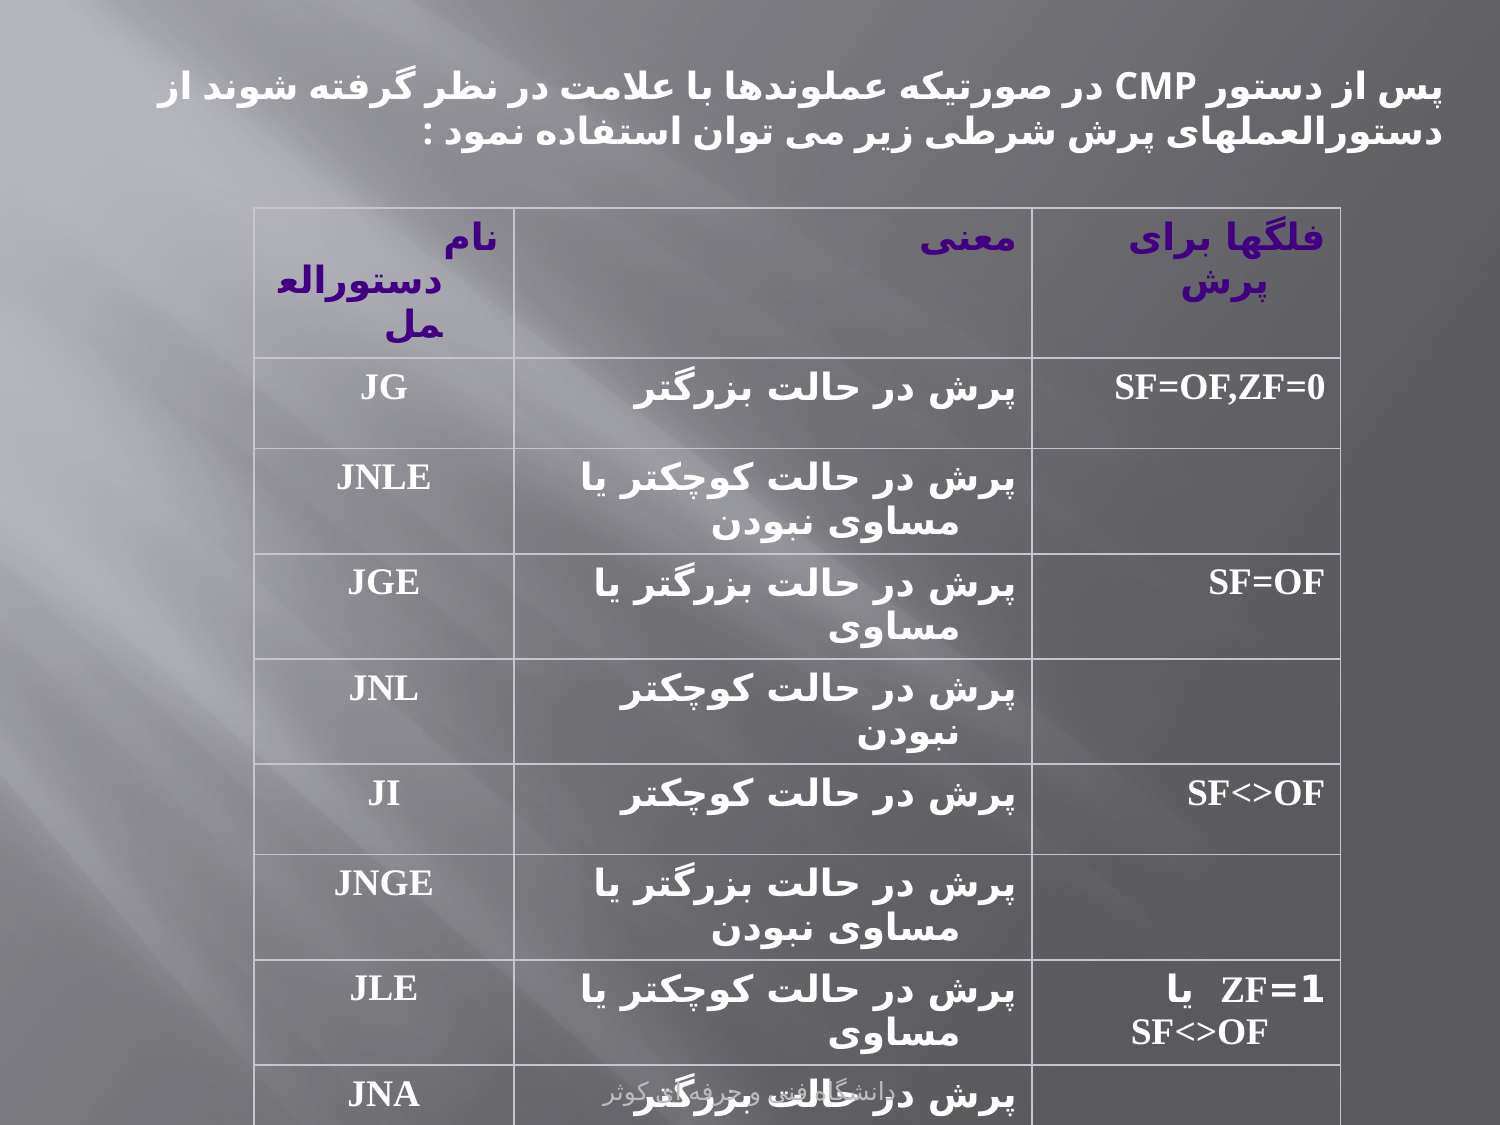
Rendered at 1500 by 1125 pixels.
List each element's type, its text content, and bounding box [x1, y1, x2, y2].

table_cell JNLE [255, 449, 513, 553]
table_cell JNL [255, 660, 513, 763]
table_cell پرش در حالت بزرگتر نبودن [515, 1066, 1031, 1125]
table_cell پرش در حالت بزرگتر یا مساوی نبودن [515, 855, 1031, 959]
table_cell پرش در حالت بزرگتر [515, 359, 1031, 448]
table_cell SF=OF,ZF=0 [1033, 359, 1340, 448]
table_cell JLE [255, 961, 513, 1064]
table_cell پرش در حالت کوچکتر نبودن [515, 660, 1031, 763]
table_header معنی [515, 209, 1031, 357]
table_cell [1033, 1066, 1340, 1125]
text_box پس از دستور CMP در صورتیکه عملوندها با علامت در نظر گرفته شوند از دستورالعملهای پرش شرطی زیر می توان استفاده نمود : [64, 54, 1459, 160]
table_cell JGE [255, 555, 513, 658]
footer دانشگاه فنی و حرفه ای کوثر [512, 1052, 988, 1113]
table_cell SF<>OF [1033, 765, 1340, 854]
table_cell پرش در حالت کوچکتر یا مساوی نبودن [515, 449, 1031, 553]
table_cell [1033, 855, 1340, 959]
table_cell پرش در حالت کوچکتر [515, 765, 1031, 854]
table_cell JNA [255, 1066, 513, 1125]
table_cell JNGE [255, 855, 513, 959]
table_cell JG [255, 359, 513, 448]
table_cell [1033, 449, 1340, 553]
table_cell 1=ZF یا SF<>OF [1033, 961, 1340, 1064]
table_header فلگها برای پرش [1033, 209, 1340, 357]
table_header نام دستورالعمل [255, 209, 513, 357]
table_cell SF=OF [1033, 555, 1340, 658]
table_cell پرش در حالت بزرگتر یا مساوی [515, 555, 1031, 658]
table_cell [1033, 660, 1340, 763]
table_cell JI [255, 765, 513, 854]
table_cell پرش در حالت کوچکتر یا مساوی [515, 961, 1031, 1064]
